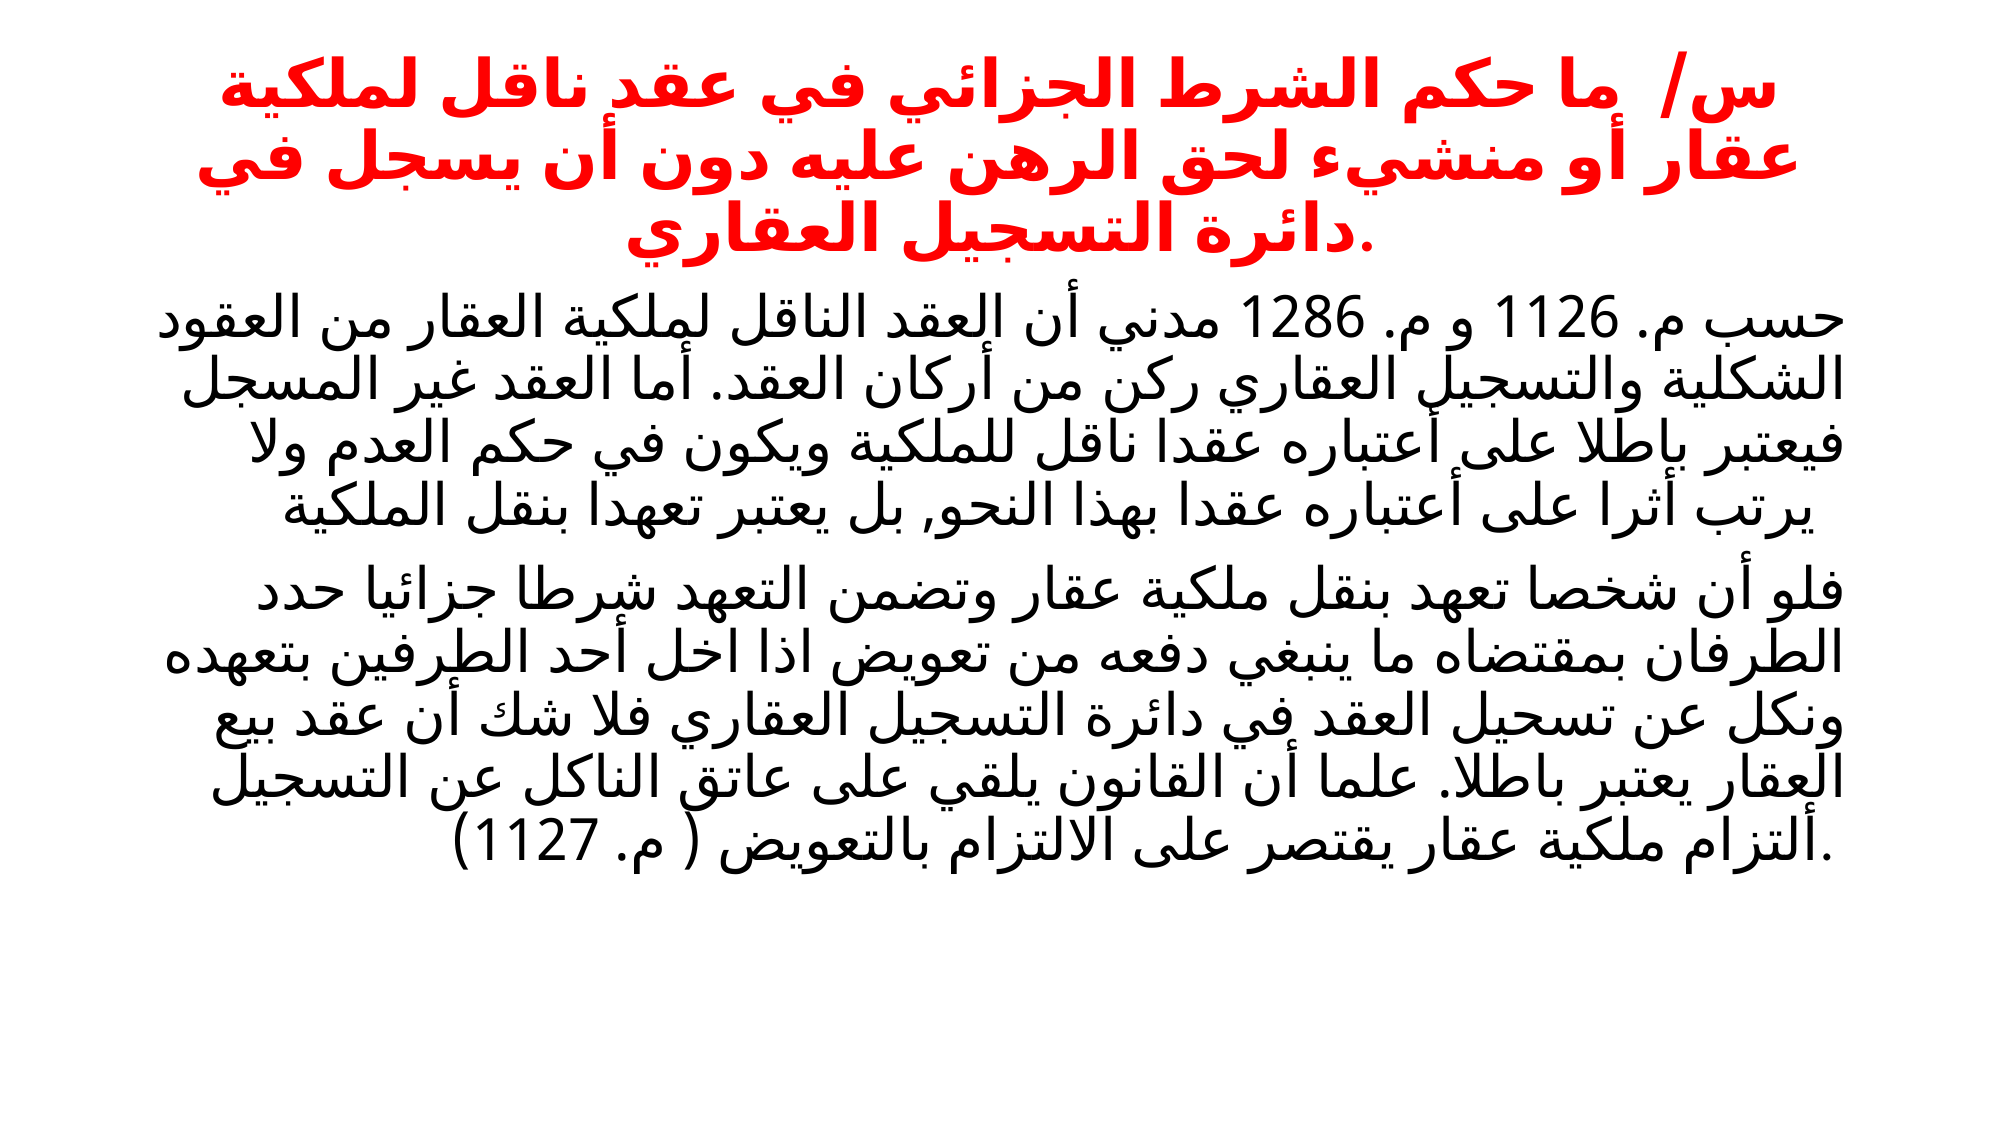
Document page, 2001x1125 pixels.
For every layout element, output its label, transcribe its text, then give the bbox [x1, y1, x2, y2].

list س/ ما حكم الشرط الجزائي في عقد ناقل لملكية عقار أو منشيء لحق الرهن عليه دون أن يسجل في دائرة التسجيل العقاري. حسب م. 1126 و م. 1286 مدني أن العقد الناقل لملكية العقار من العقود الشكلية والتسجيل العقاري ركن من أركان العقد. أما العقد غير المسجل فيعتبر باطلا على أعتباره عقدا ناقل للملكية ويكون في حكم العدم ولا يرتب أثرا على أعتباره عقدا بهذا النحو, بل يعتبر تعهدا بنقل الملكية فلو أن شخصا تعهد بنقل ملكية عقار وتضمن التعهد شرطا جزائيا حدد الطرفان بمقتضاه ما ينبغي دفعه من تعويض اذا اخل أحد الطرفين بتعهده ونكل عن تسحيل العقد في دائرة التسجيل العقاري فلا شك أن عقد بيع العقار يعتبر باطلا. علما أن القانون يلقي على عاتق الناكل عن التسجيل ألتزام ملكية عقار يقتصر على الالتزام بالتعويض ( م. 1127). [137, 42, 1863, 1014]
